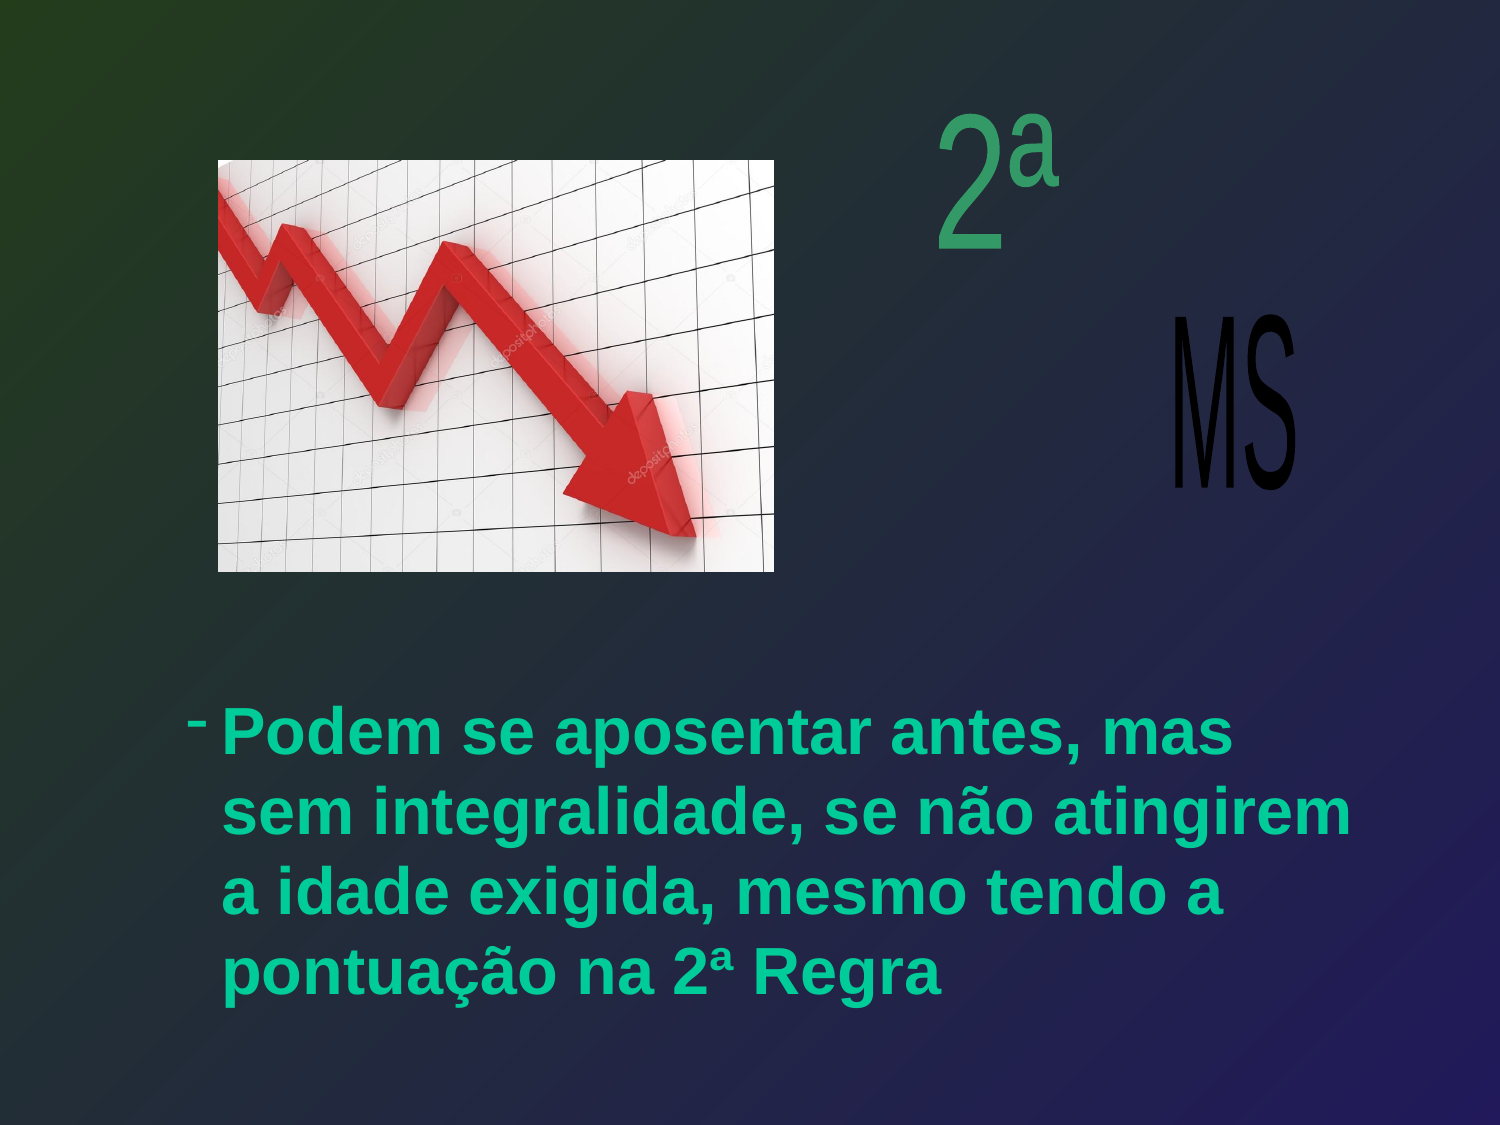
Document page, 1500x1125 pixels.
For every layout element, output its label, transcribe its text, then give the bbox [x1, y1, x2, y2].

picture [218, 160, 774, 572]
text_box Podem se aposentar antes, mas sem integralidade, se não atingirem a idade exigida, mesmo tendo a pontuação na 2ª Regra [171, 680, 1388, 1000]
